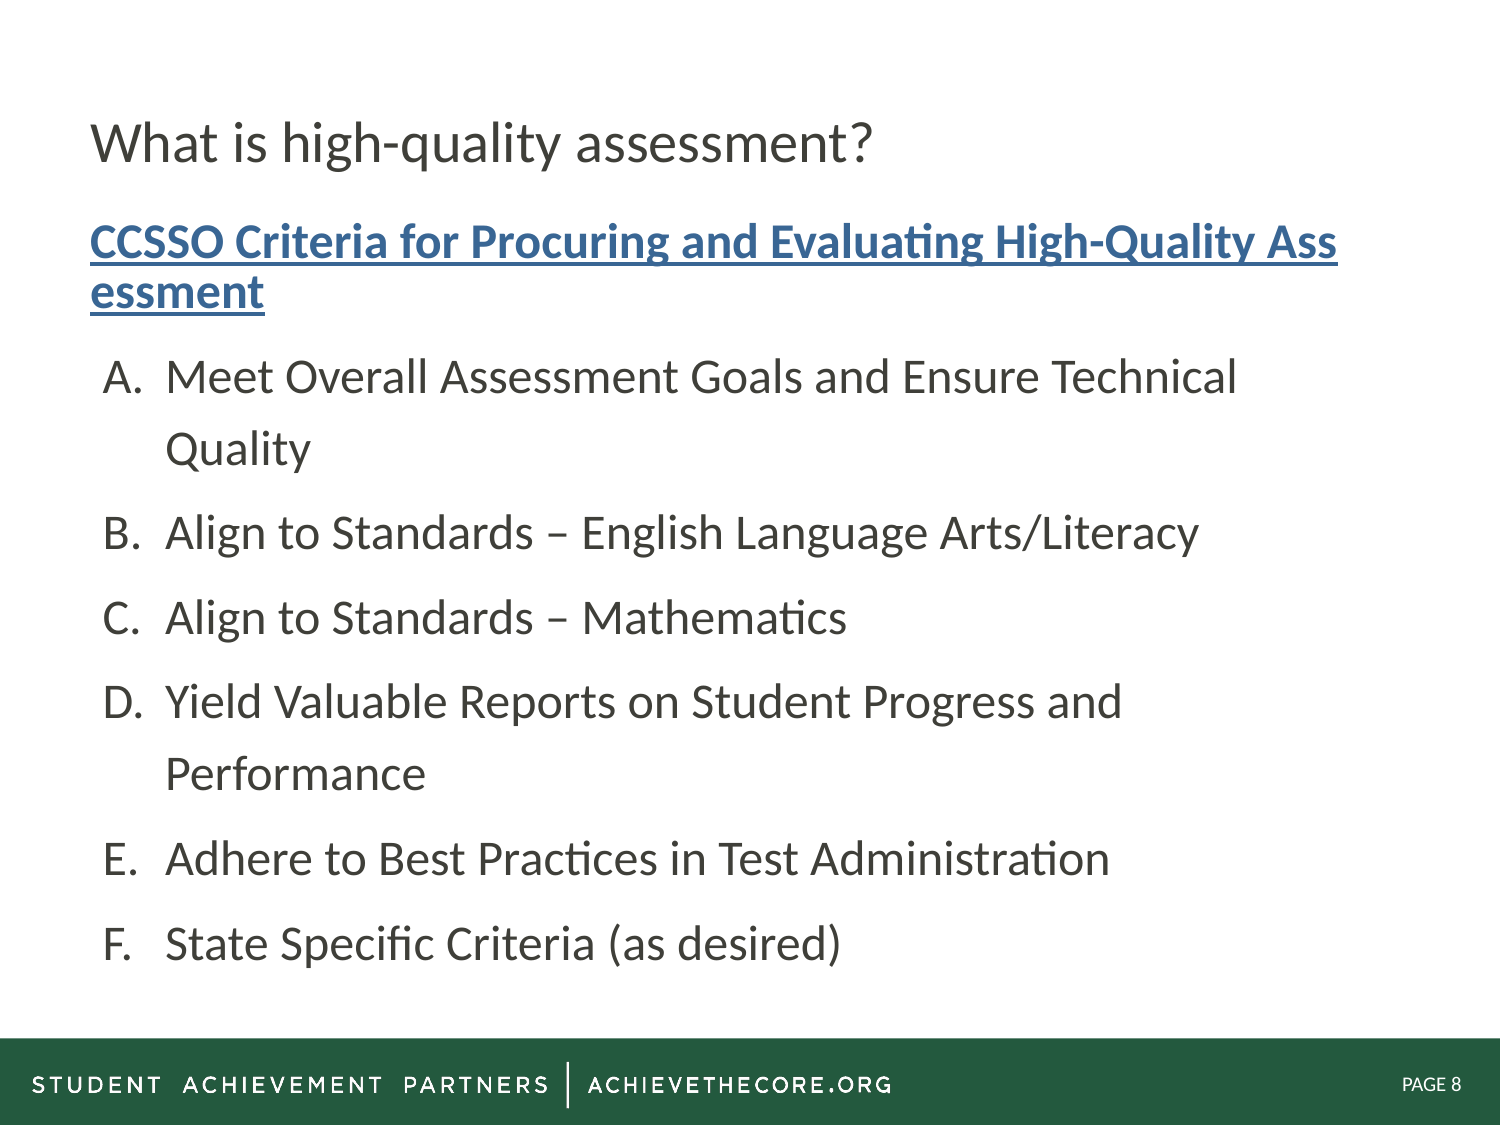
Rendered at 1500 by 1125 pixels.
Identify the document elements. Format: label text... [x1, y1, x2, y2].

text_box CCSSO Criteria for Procuring and Evaluating High-Quality Assessment Meet Overall Assessment Goals and Ensure Technical Quality Align to Standards – English Language Arts/Literacy Align to Standards – Mathematics Yield Valuable Reports on Student Progress and Performance Adhere to Best Practices in Test Administration State Specific Criteria (as desired) [75, 201, 1373, 982]
picture [12, 1055, 911, 1112]
title What is high-quality assessment? [75, 45, 1425, 233]
